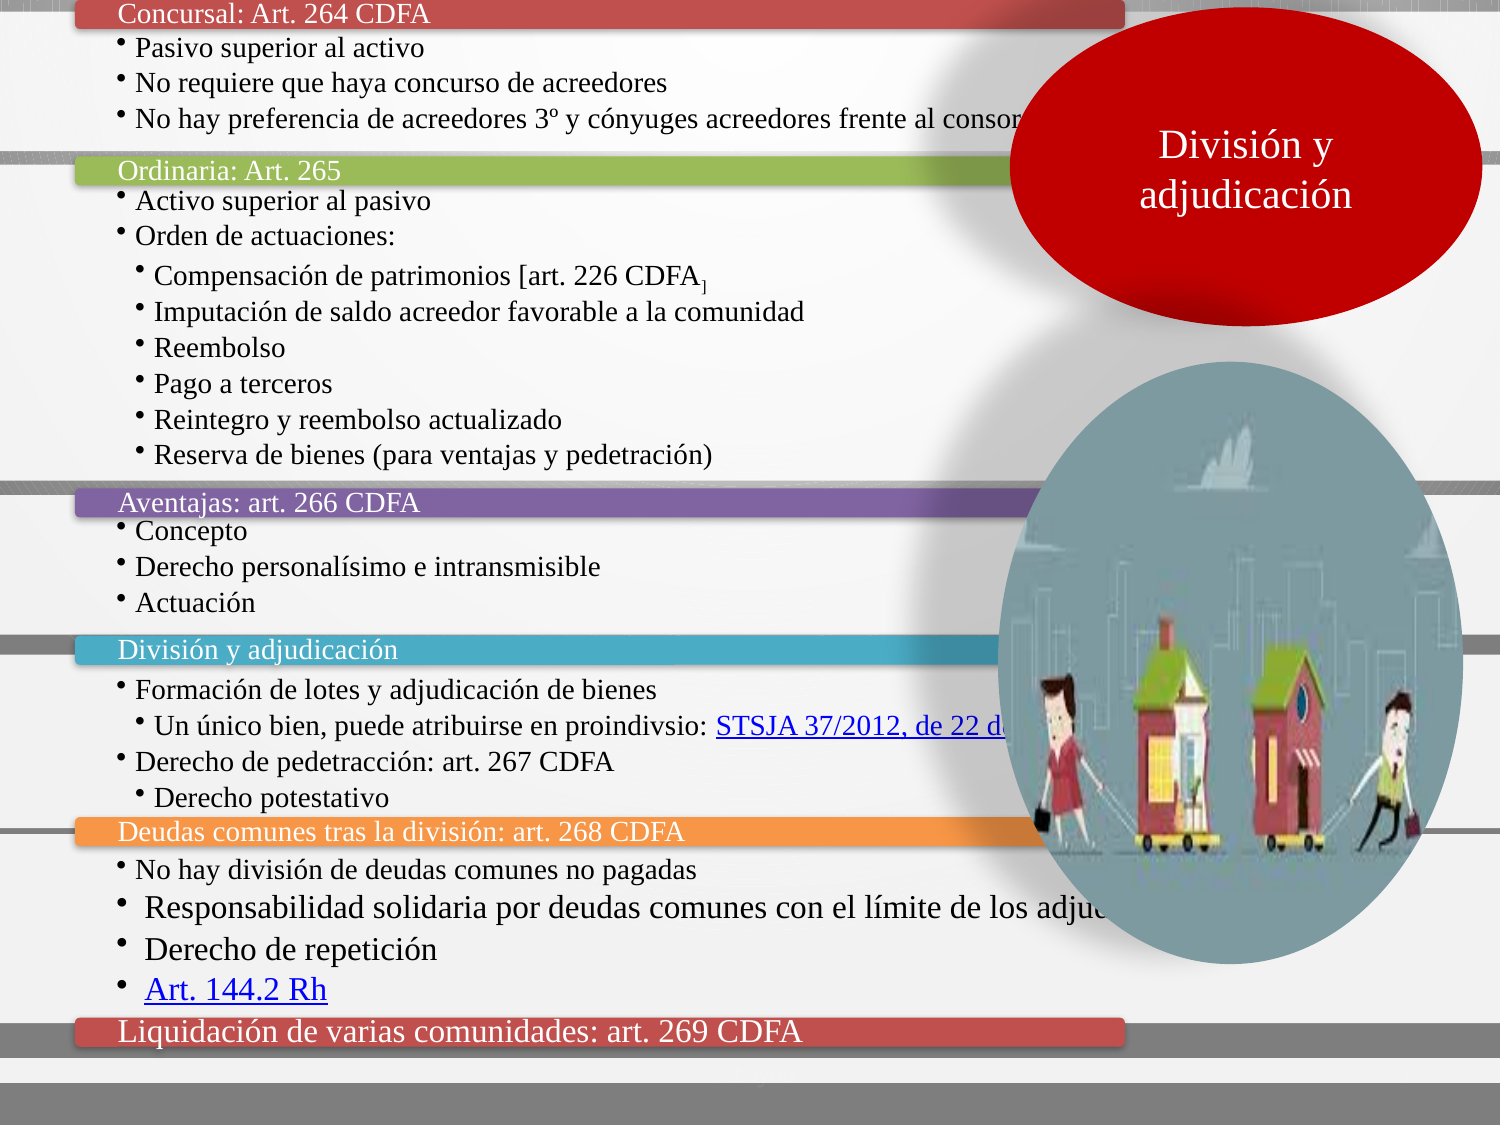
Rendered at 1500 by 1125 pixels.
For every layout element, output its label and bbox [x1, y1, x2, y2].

picture [997, 361, 1464, 965]
text_box [0, 0, 1500, 1125]
